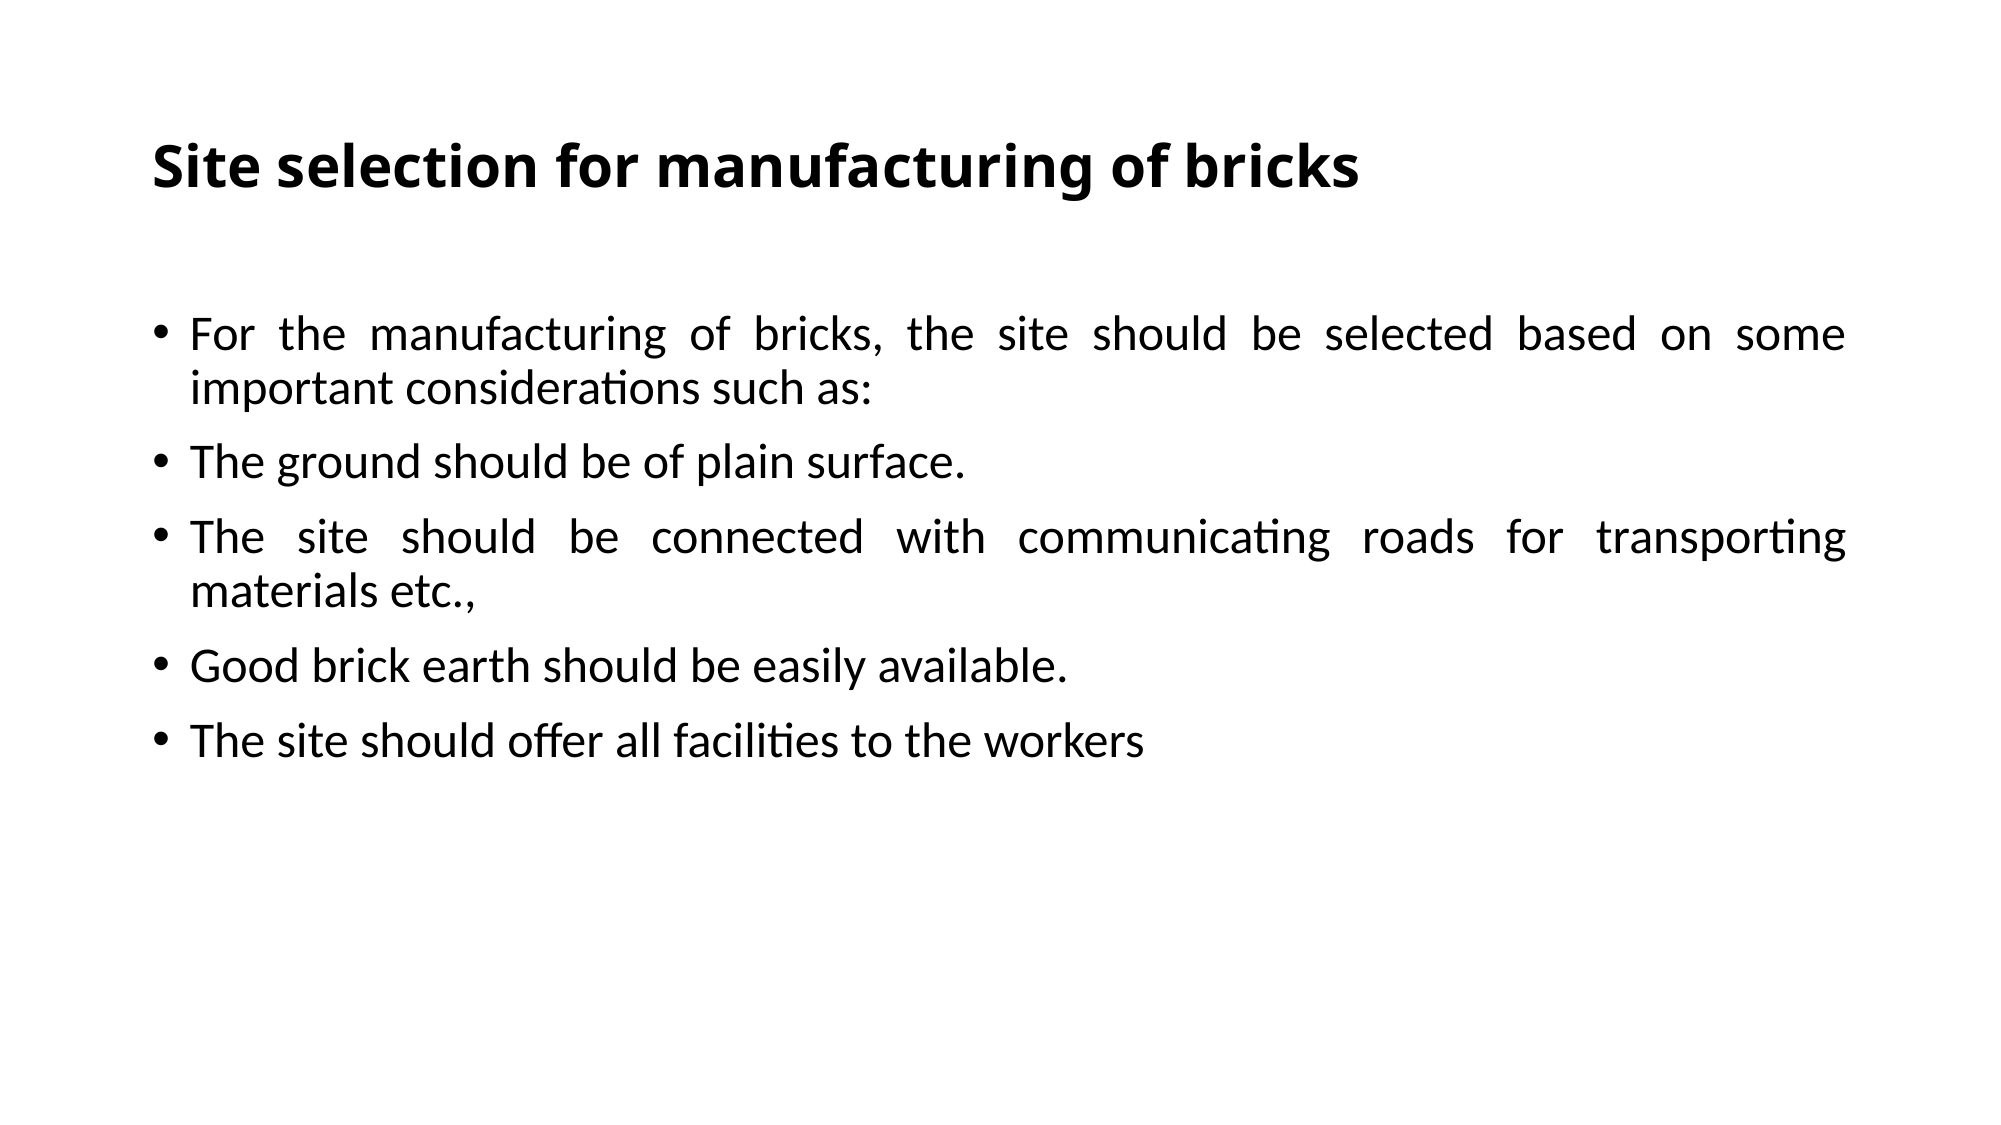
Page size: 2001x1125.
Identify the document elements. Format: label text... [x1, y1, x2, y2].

title Site selection for manufacturing of bricks [137, 59, 1863, 278]
list For the manufacturing of bricks, the site should be selected based on some important considerations such as: The ground should be of plain surface. The site should be connected with communicating roads for transporting materials etc., Good brick earth should be easily available. The site should offer all facilities to the workers [137, 299, 1863, 1014]
